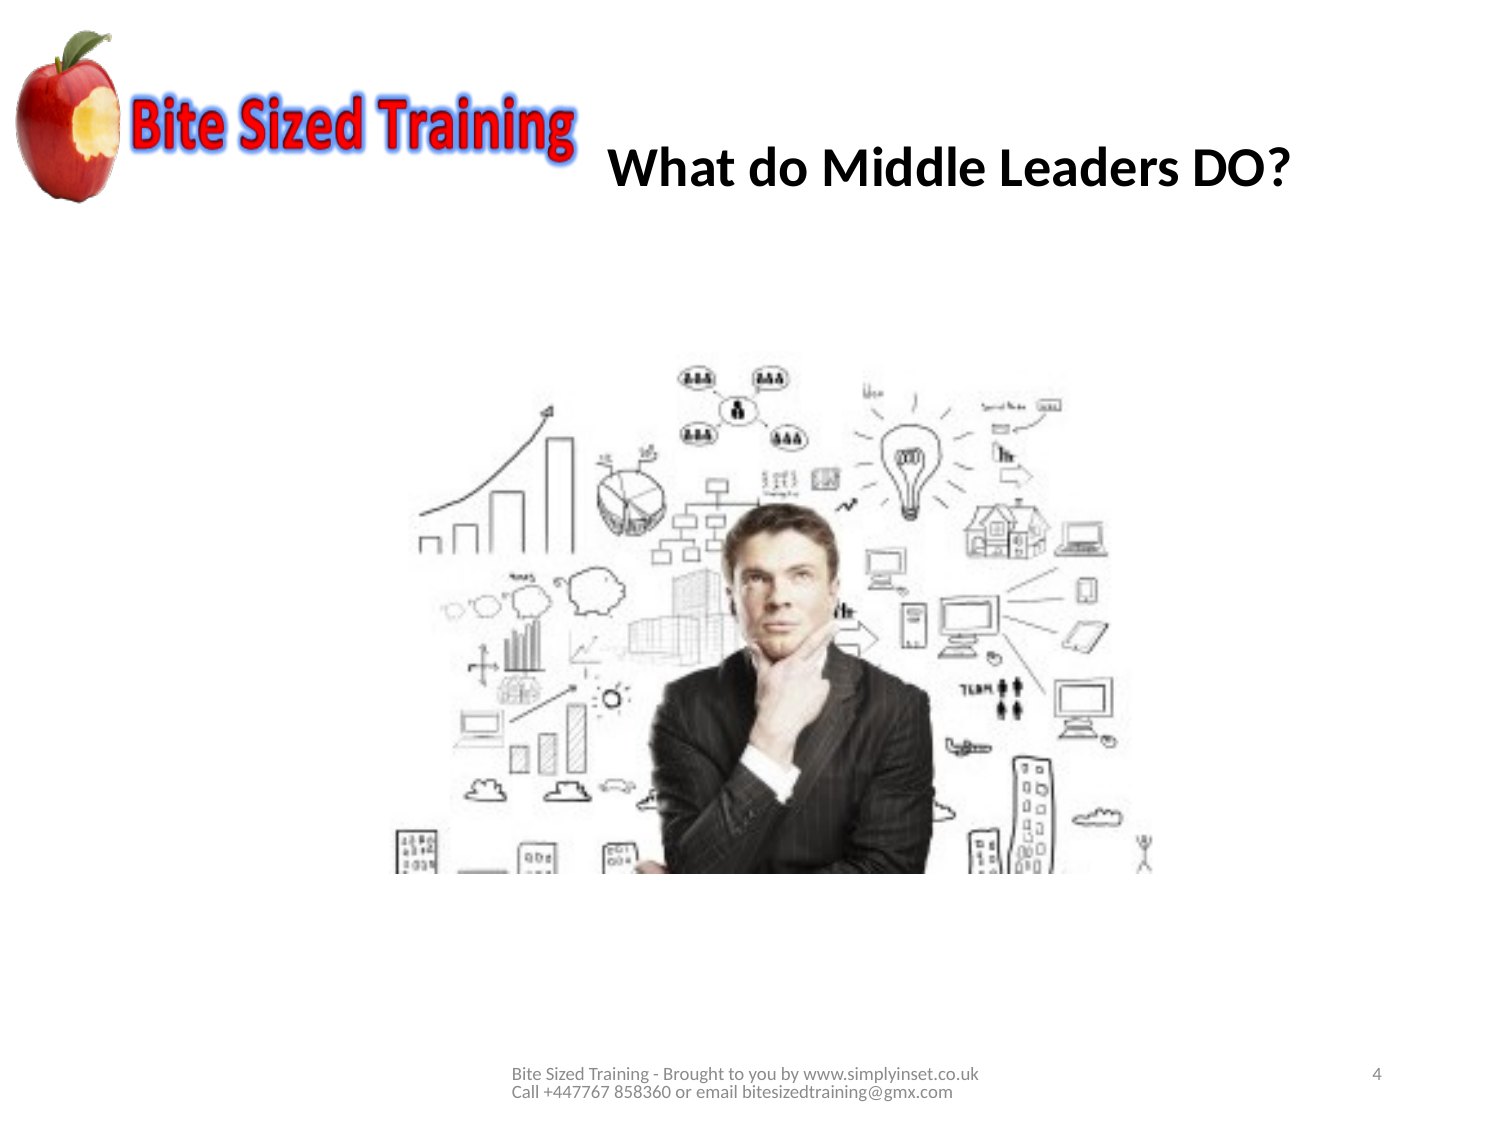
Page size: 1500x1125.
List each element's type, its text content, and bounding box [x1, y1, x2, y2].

slide_number 4 [1059, 1042, 1397, 1103]
title What do Middle Leaders DO? [592, 59, 1397, 278]
footer Bite Sized Training - Brought to you by www.simplyinset.co.uk Call +447767 858360 or email bitesizedtraining@gmx.com [496, 1042, 1004, 1103]
picture [389, 351, 1163, 874]
picture [0, 0, 615, 229]
